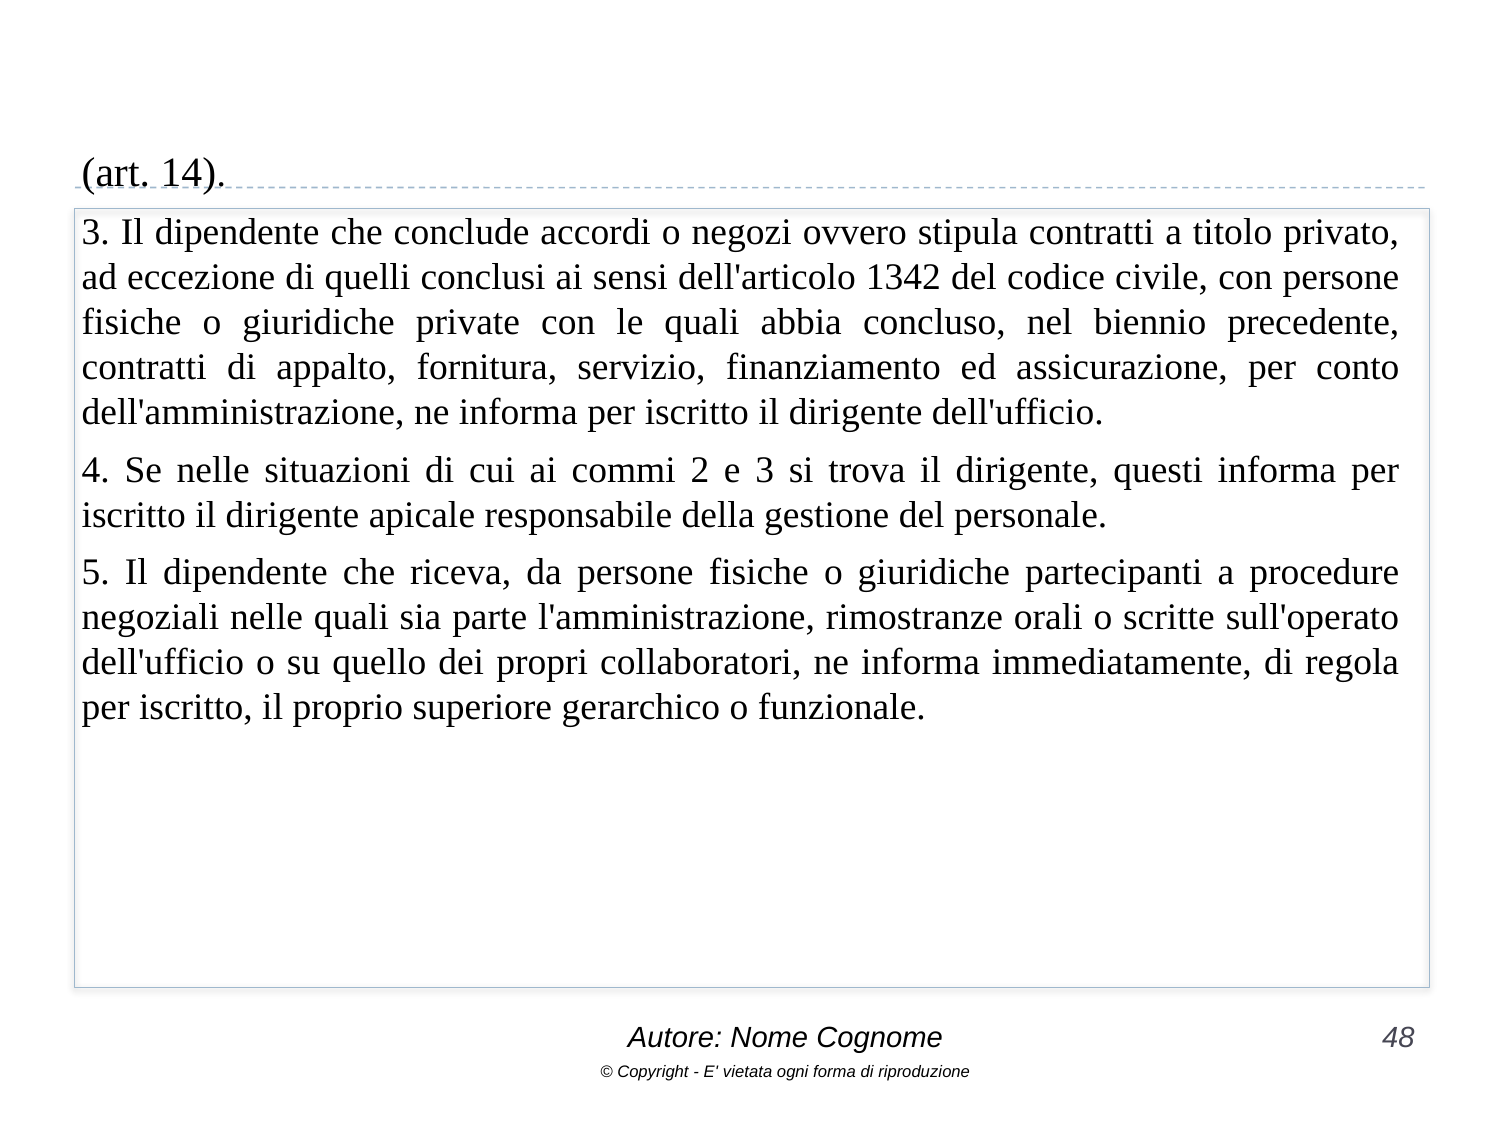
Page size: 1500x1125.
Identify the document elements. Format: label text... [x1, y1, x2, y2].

list (art. 14). 3. Il dipendente che conclude accordi o negozi ovvero stipula contratti a titolo privato, ad eccezione di quelli conclusi ai sensi dell'articolo 1342 del codice civile, con persone fisiche o giuridiche private con le quali abbia concluso, nel biennio precedente, contratti di appalto, fornitura, servizio, finanziamento ed assicurazione, per conto dell'amministrazione, ne informa per iscritto il dirigente dell'ufficio. 4. Se nelle situazioni di cui ai commi 2 e 3 si trova il dirigente, questi informa per iscritto il dirigente apicale responsabile della gestione del personale. 5. Il dipendente che riceva, da persone fisiche o giuridiche partecipanti a procedure negoziali nelle quali sia parte l'amministrazione, rimostranze orali o scritte sull'operato dell'ufficio o su quello dei propri collaboratori, ne informa immediatamente, di regola per iscritto, il proprio superiore gerarchico o funzionale. [66, 137, 1417, 925]
